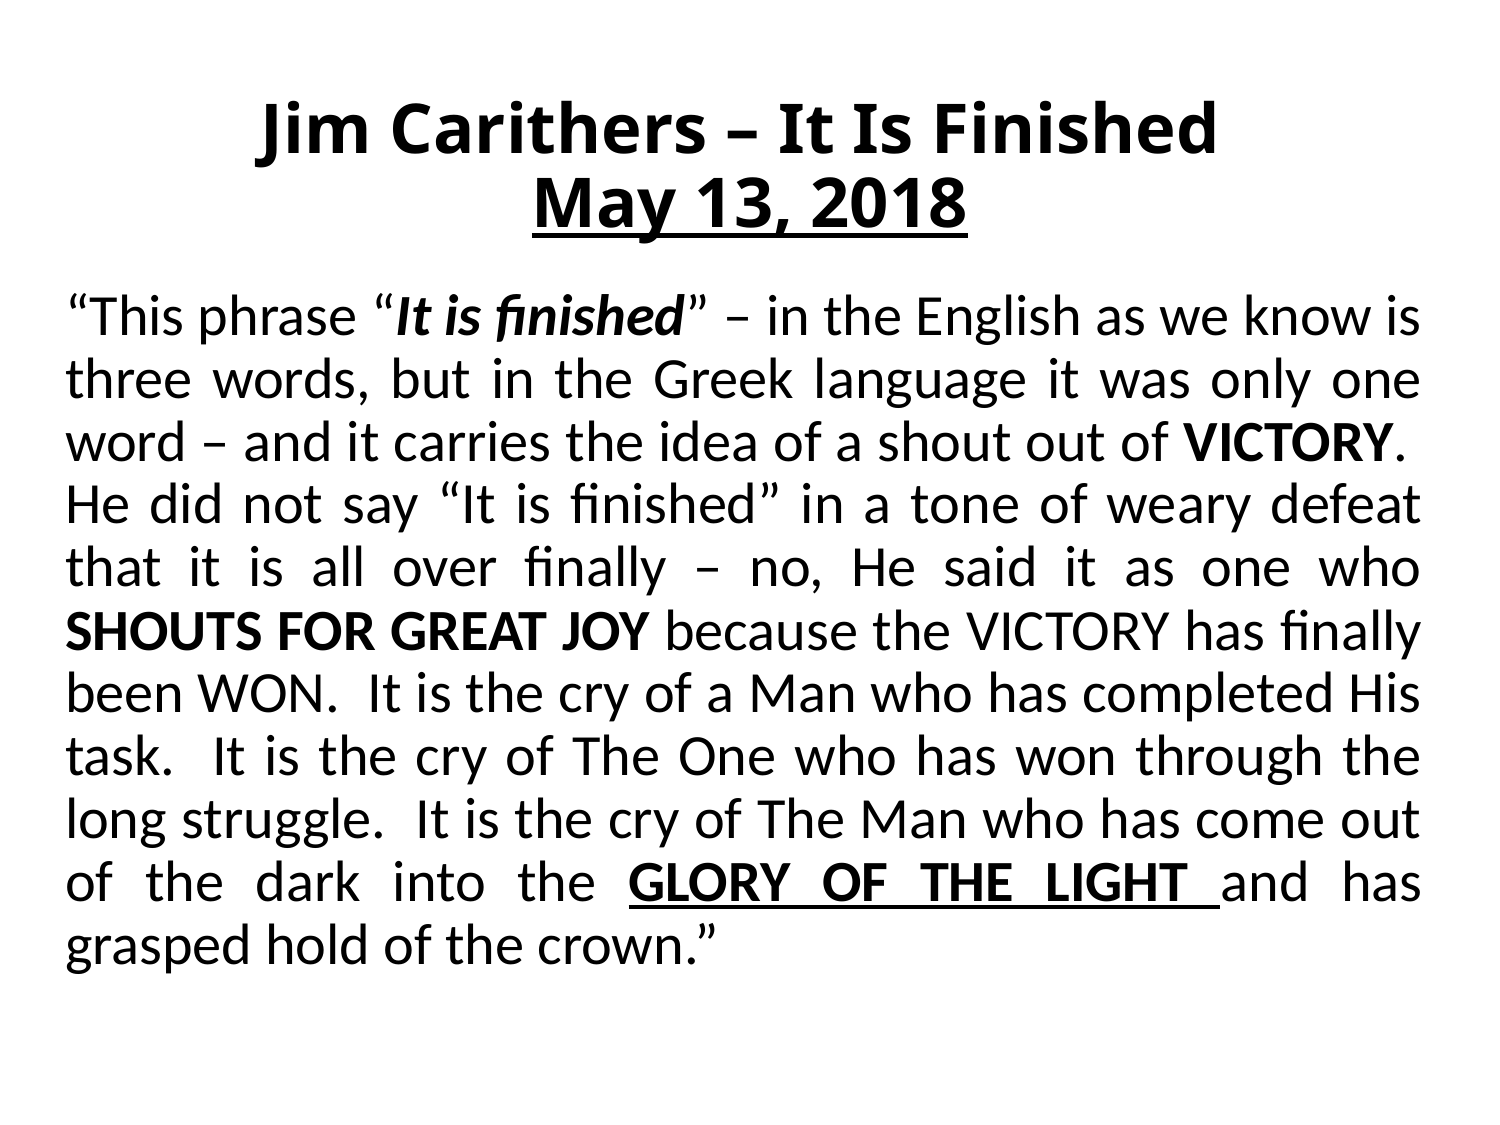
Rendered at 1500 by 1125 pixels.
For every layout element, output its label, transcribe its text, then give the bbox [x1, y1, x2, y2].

list “This phrase “It is finished” – in the English as we know is three words, but in the Greek language it was only one word – and it carries the idea of a shout out of VICTORY. He did not say “It is finished” in a tone of weary defeat that it is all over finally – no, He said it as one who SHOUTS FOR GREAT JOY because the VICTORY has finally been WON. It is the cry of a Man who has completed His task. It is the cry of The One who has won through the long struggle. It is the cry of The Man who has come out of the dark into the GLORY OF THE LIGHT and has grasped hold of the crown.” [50, 277, 1438, 1066]
title Jim Carithers – It Is Finished May 13, 2018 [103, 59, 1397, 277]
